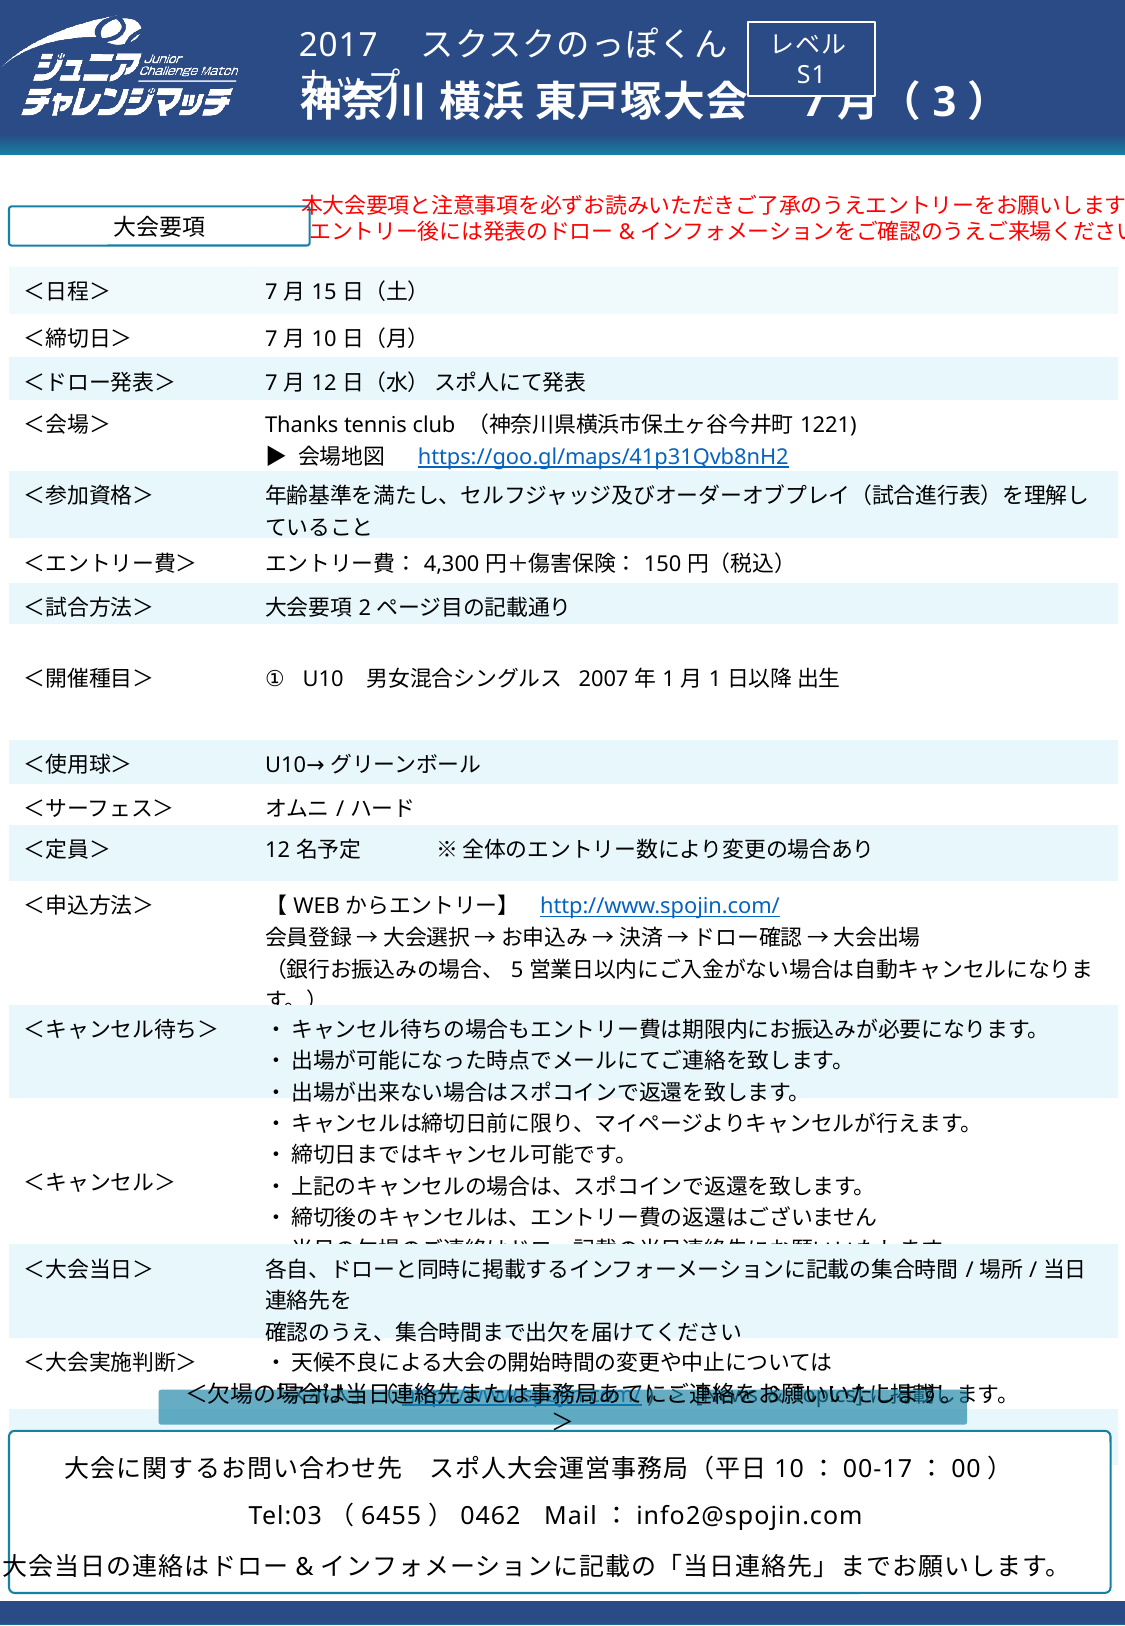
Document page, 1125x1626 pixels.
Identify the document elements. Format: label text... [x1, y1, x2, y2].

table_cell ＜大会当日＞ [9, 1244, 250, 1338]
table_cell U10→グリーンボール [250, 740, 1118, 784]
table_cell [250, 1409, 1118, 1465]
text_box レベルS1 [747, 21, 876, 97]
table_cell 各自、ドローと同時に掲載するインフォーメーションに記載の集合時間/場所/当日連絡先を 確認のうえ、集合時間まで出欠を届けてください [250, 1244, 1118, 1338]
table_cell 7月12日（水） スポ人にて発表 [250, 357, 1118, 400]
table_cell オムニ/ハード [250, 784, 1118, 825]
table_cell 大会要項2ページ目の記載通り [250, 583, 1118, 624]
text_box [0, 1445, 1090, 1589]
table_cell ・ キャンセル待ちの場合もエントリー費は期限内にお振込みが必要になります。 ・ 出場が可能になった時点でメールにてご連絡を致します。 ・ 出場が出来ない場合はスポコインで返還を致します。 [250, 1005, 1118, 1098]
table_cell ＜エントリー費＞ [9, 538, 250, 583]
text_box 神奈川 横浜 東戸塚大会 7月（3） [285, 67, 1125, 132]
text_box [7, 1429, 1112, 1595]
table_header 7月15日（土） [250, 267, 1118, 314]
table_cell 【WEBからエントリー】 http://www.spojin.com/ 会員登録 → 大会選択 → お申込み → 決済 → ドロー確認 → 大会出場 （銀行お振込みの場合、5営業日以内にご入金がない場合は自動キャンセルになります。） [250, 881, 1118, 1005]
table_cell 12名予定 ※ 全体のエントリー数により変更の場合あり [250, 825, 1118, 881]
table_cell ＜定員＞ [9, 825, 250, 881]
table_cell 年齢基準を満たし、セルフジャッジ及びオーダーオブプレイ（試合進行表）を理解していること [250, 471, 1118, 538]
table_header ＜日程＞ [9, 267, 250, 314]
table_cell ＜申込方法＞ [9, 881, 250, 1005]
table_cell ＜サーフェス＞ [9, 784, 250, 825]
table_cell ＜大会実施判断＞ [9, 1338, 250, 1409]
table_cell ＜キャンセル＞ [9, 1098, 250, 1244]
table_cell ＜使用球＞ [9, 740, 250, 784]
table_cell ＜会場＞ [9, 400, 250, 471]
text_box 本大会要項と注意事項を必ずお読みいただきご了承のうえエントリーをお願いします。 エントリー後には発表のドロー&インフォメーションをご確認のうえご来場ください [282, 181, 1125, 254]
table_cell ＜開催種目＞ [9, 624, 250, 740]
table_cell Thanks tennis club （神奈川県横浜市保土ヶ谷今井町1221) ▶ 会場地図 https://goo.gl/maps/41p31Qvb8nH2 [250, 400, 1118, 471]
table_cell 7月10日（月） [250, 314, 1118, 357]
table_cell ・ キャンセルは締切日前に限り、マイページよりキャンセルが行えます。 ・ 締切日まではキャンセル可能です。 ・ 上記のキャンセルの場合は、スポコインで返還を致します。 ・ 締切後のキャンセルは、エントリー費の返還はございません ・ 当日の欠場のご連絡はドロー記載の当日連絡先にお願いいたします。 [250, 1098, 1118, 1244]
table_cell ＜参加資格＞ [9, 471, 250, 538]
table_cell [9, 1409, 250, 1431]
table_cell ＜ドロー発表＞ [9, 357, 250, 400]
table_cell エントリー費：4,300円＋傷害保険：150円（税込） [250, 538, 1118, 583]
table_cell U10 男女混合シングルス 2007年1月1日以降 出生 [250, 624, 1118, 740]
text_box 大会要項 [7, 205, 282, 247]
table_cell ＜キャンセル待ち＞ [9, 1005, 250, 1098]
table_cell ＜締切日＞ [9, 314, 250, 357]
text_box 2017 スクスクのっぽくんカップ [283, 15, 756, 110]
text_box ＜欠場の場合は当日連絡先または事務局あてにご連絡をお願いいたします。＞ [157, 1388, 969, 1426]
table_cell ・ 天候不良による大会の開始時間の変更や中止については 「スポ人」（http://www.spojin.com/ ) > [News＆Topics]に掲載します。 [250, 1338, 1118, 1409]
table_cell ＜試合方法＞ [9, 583, 250, 624]
